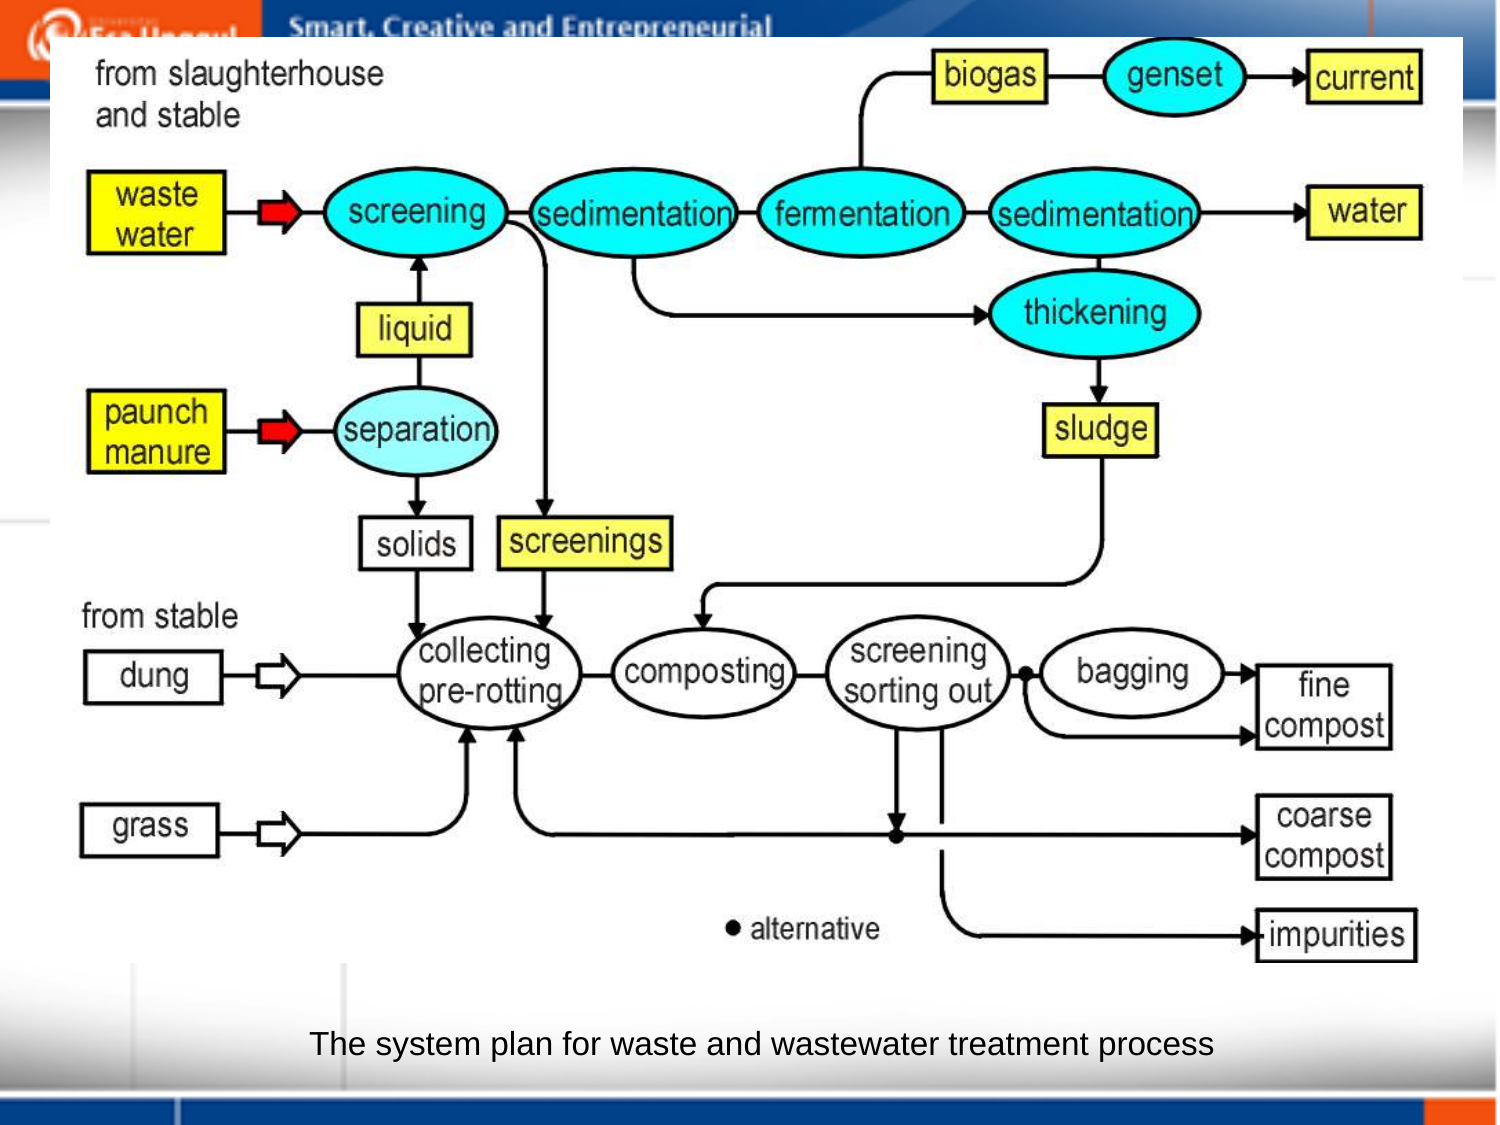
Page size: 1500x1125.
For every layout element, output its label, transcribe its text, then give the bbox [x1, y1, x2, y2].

text_box The system plan for waste and wastewater treatment process [199, 987, 1325, 1070]
picture [0, 0, 1500, 1125]
